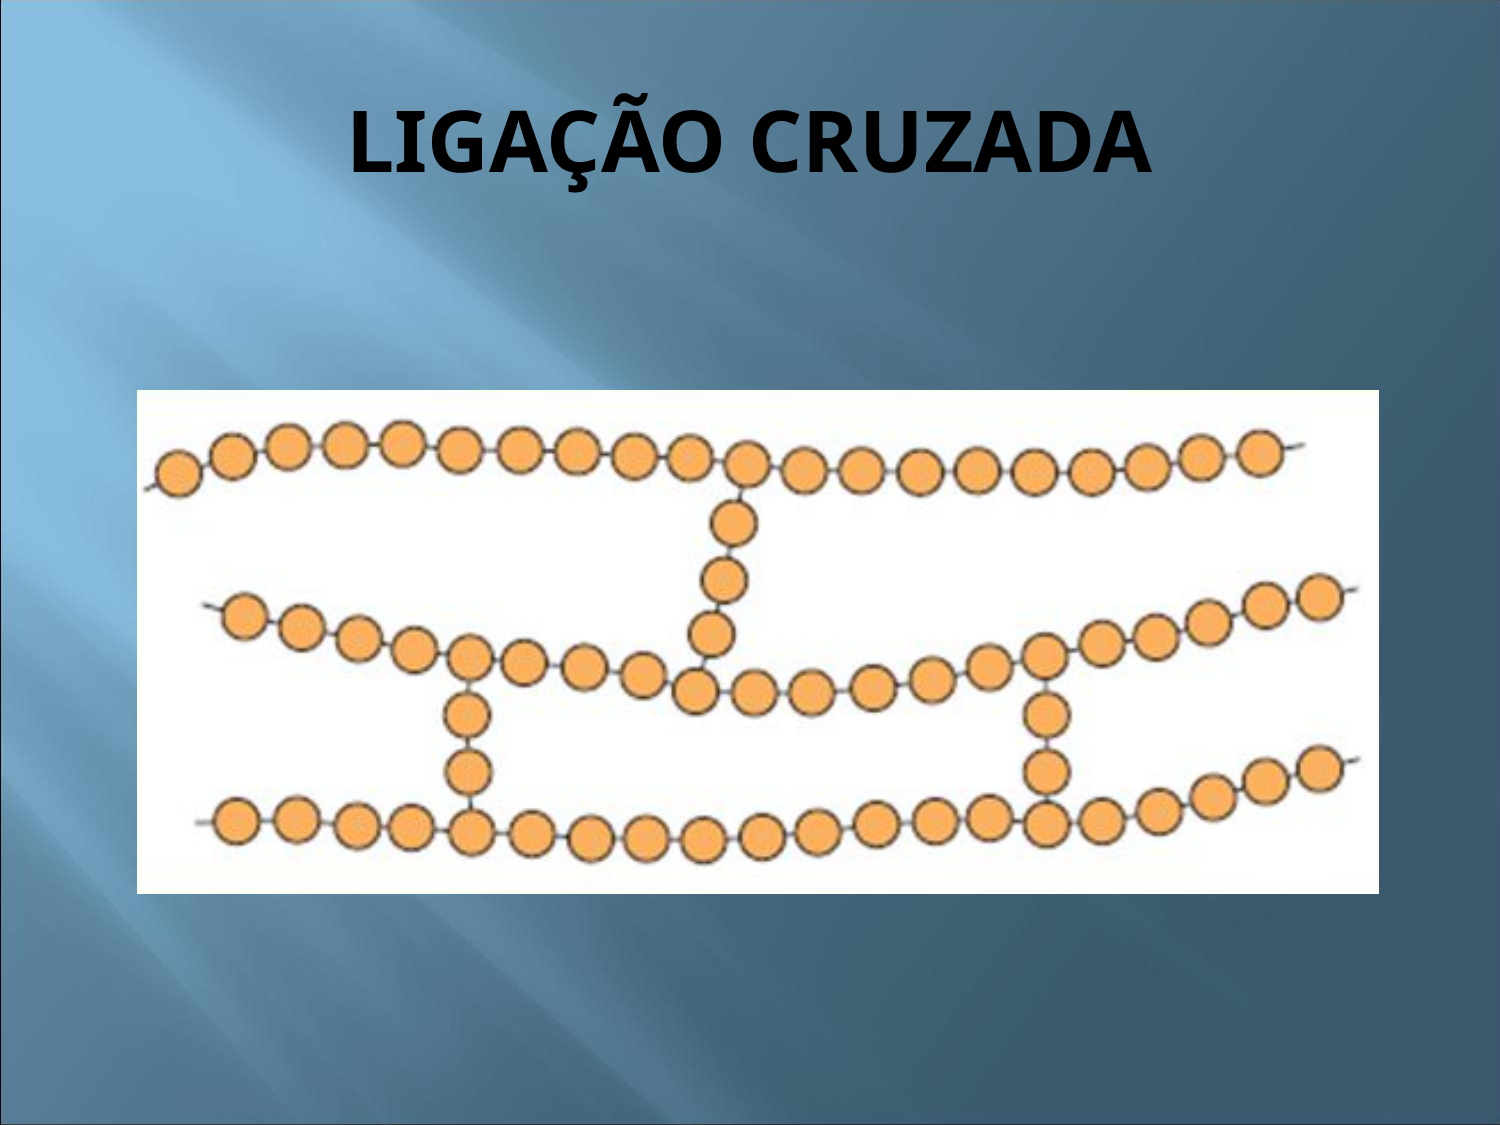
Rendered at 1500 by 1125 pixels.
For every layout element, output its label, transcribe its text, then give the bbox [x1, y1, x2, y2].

picture [0, 0, 1500, 1125]
title LIGAÇÃO CRUZADA [75, 45, 1425, 233]
